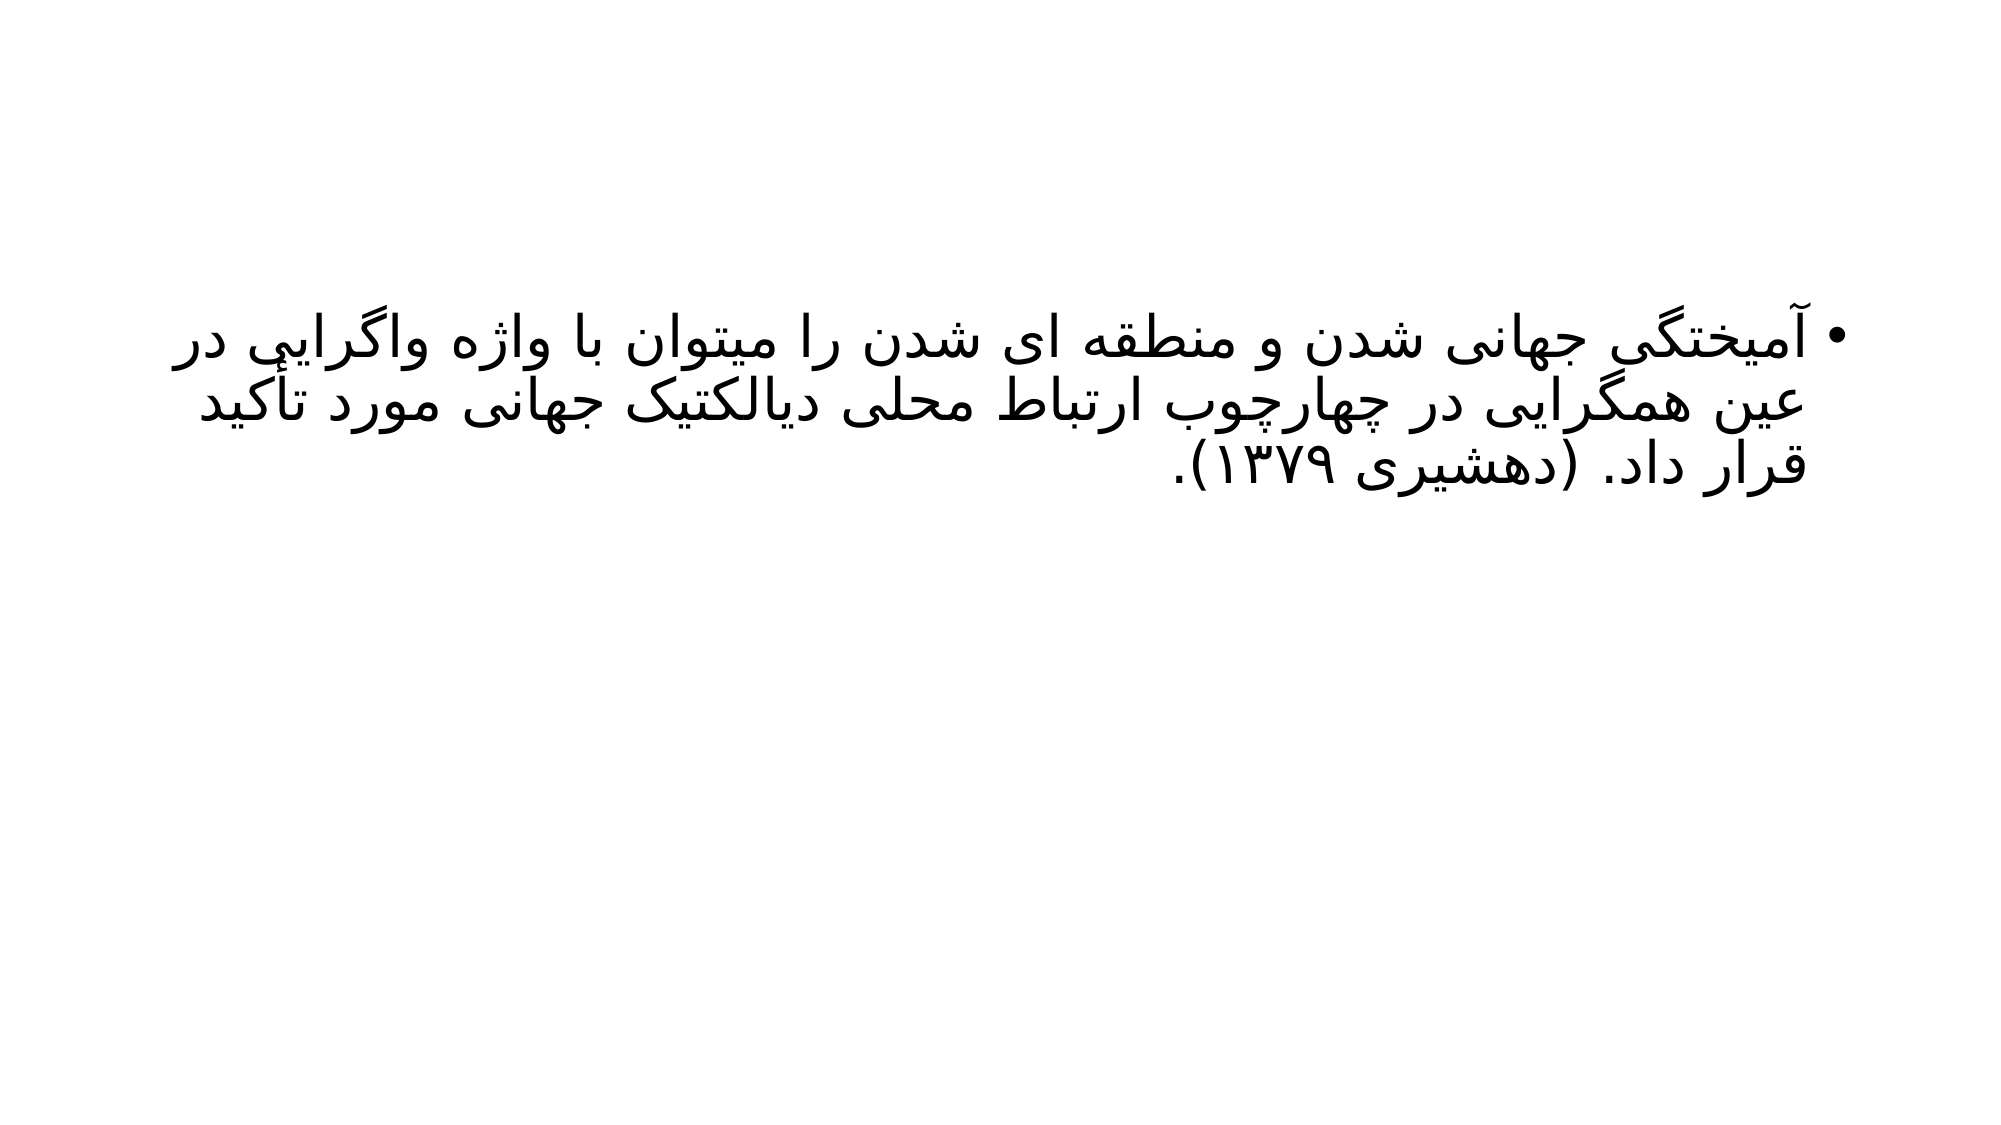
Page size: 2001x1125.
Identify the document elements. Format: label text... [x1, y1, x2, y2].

list آمیختگی جهانی شدن و منطقه ای شدن را میتوان با واژه واگرایی در عین همگرایی در چهارچوب ارتباط محلی دیالکتیک جهانی مورد تأکید قرار داد. (دهشیری ۱۳۷۹). [137, 299, 1863, 1014]
